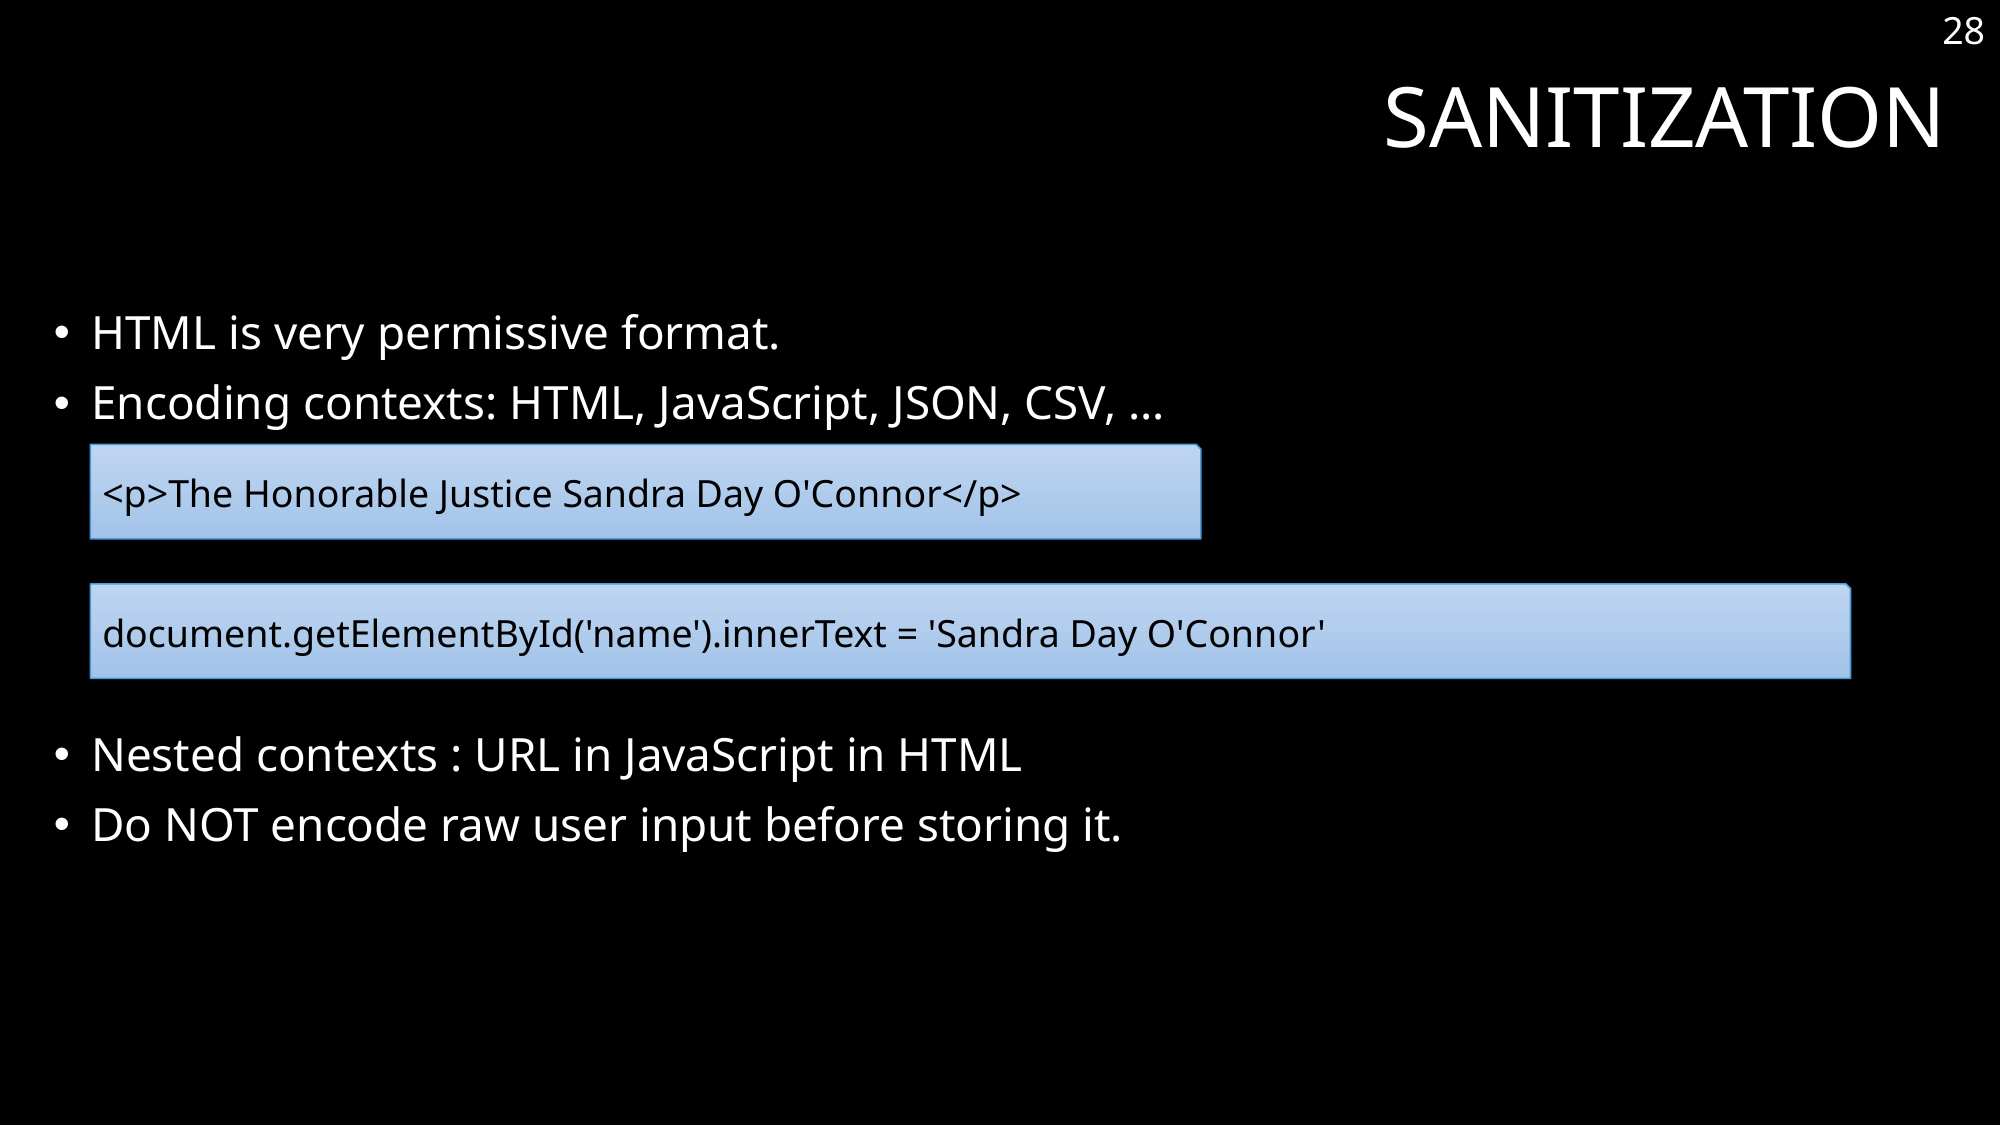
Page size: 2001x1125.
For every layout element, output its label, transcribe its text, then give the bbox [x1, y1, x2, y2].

title sanitization [39, 68, 1961, 281]
slide_number 28 [1567, 0, 2000, 60]
text_box <p>The Honorable Justice Sandra Day O'Connor</p> [89, 443, 1202, 540]
list HTML is very permissive format. Encoding contexts: HTML, JavaScript, JSON, CSV, … Nested contexts : URL in JavaScript in HTML Do NOT encode raw user input before storing it. [39, 302, 1961, 1057]
text_box document.getElementById('name').innerText = 'Sandra Day O'Connor' [89, 583, 1852, 680]
